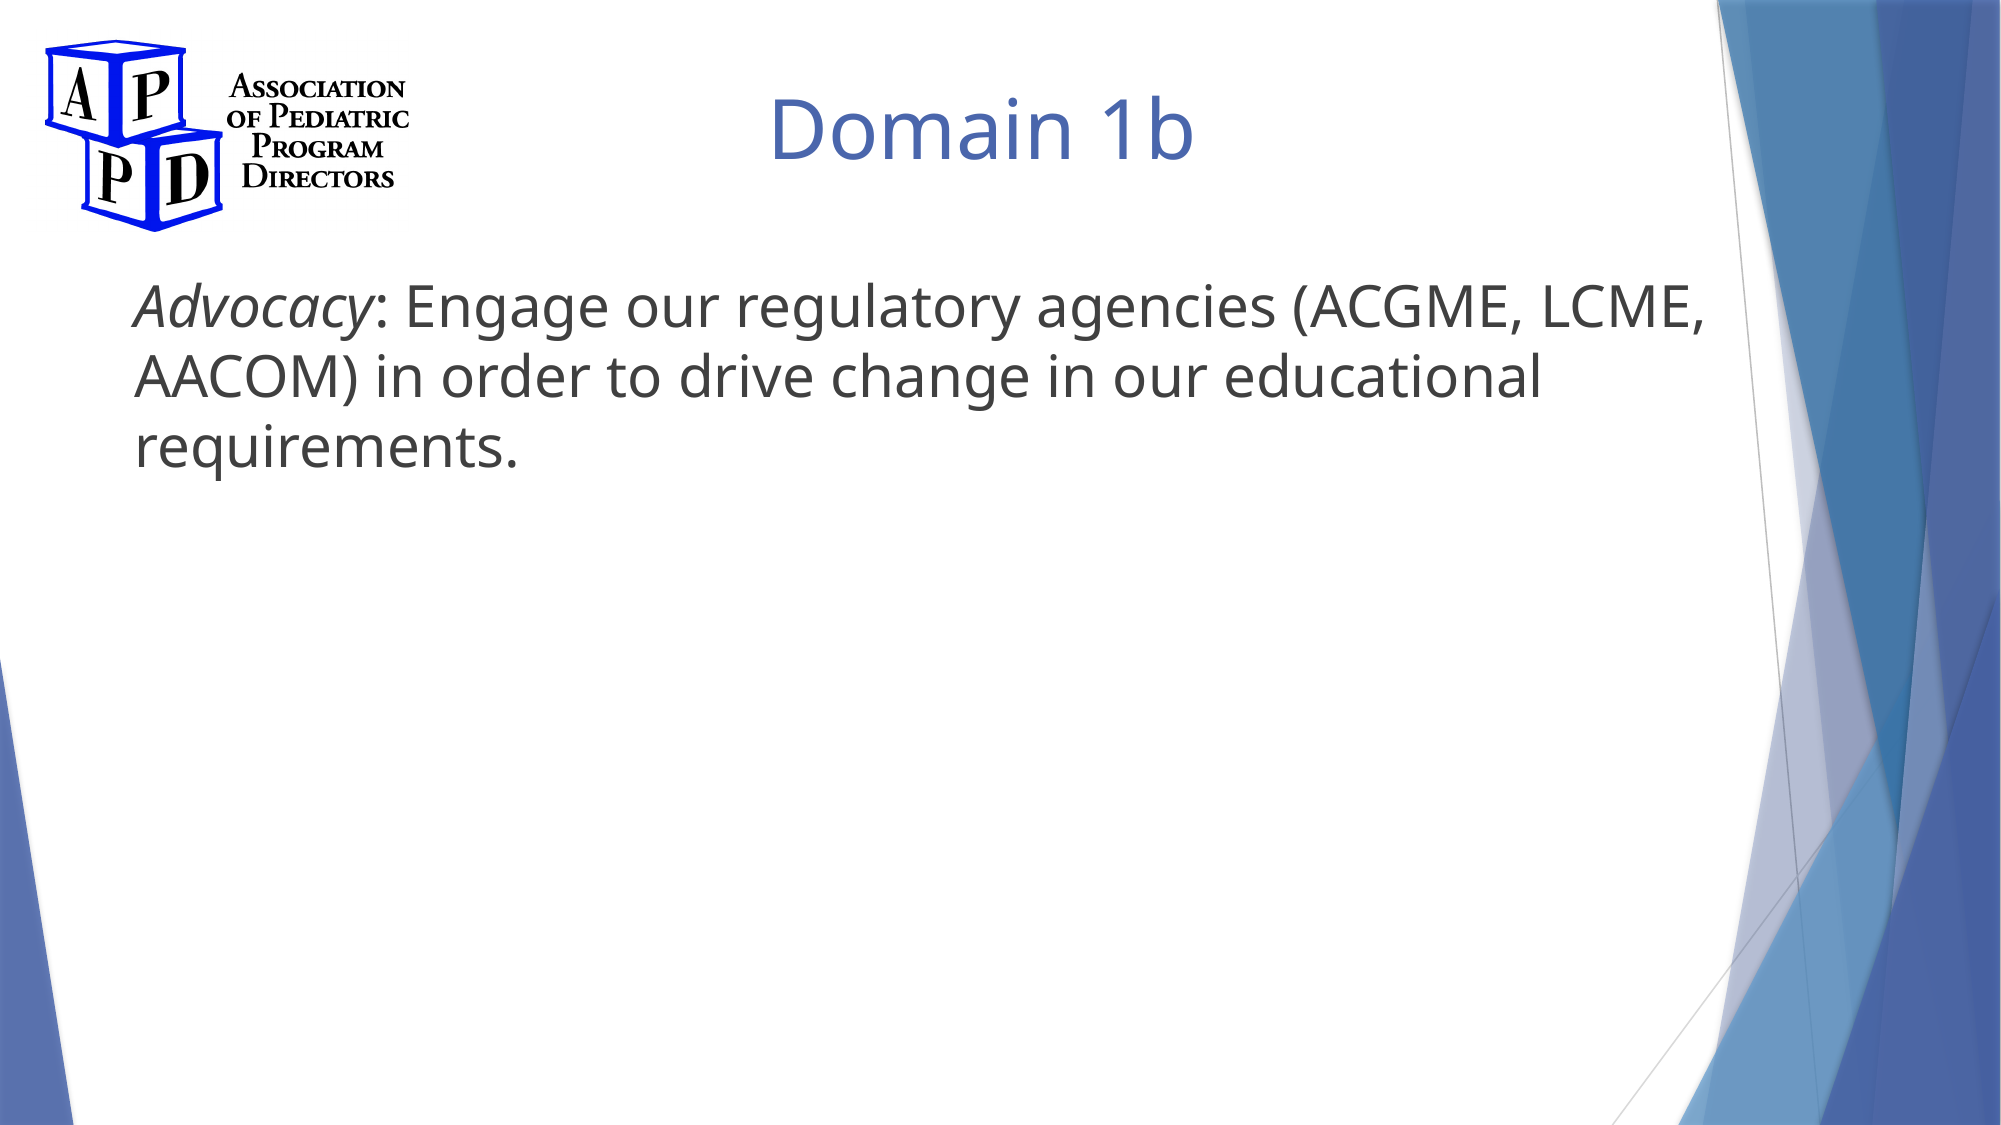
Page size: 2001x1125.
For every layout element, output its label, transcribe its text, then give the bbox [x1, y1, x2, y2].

list Advocacy: Engage our regulatory agencies (ACGME, LCME, AACOM) in order to drive change in our educational requirements. [119, 261, 1773, 1076]
picture [26, 29, 409, 232]
title Domain 1b [277, 68, 1688, 261]
